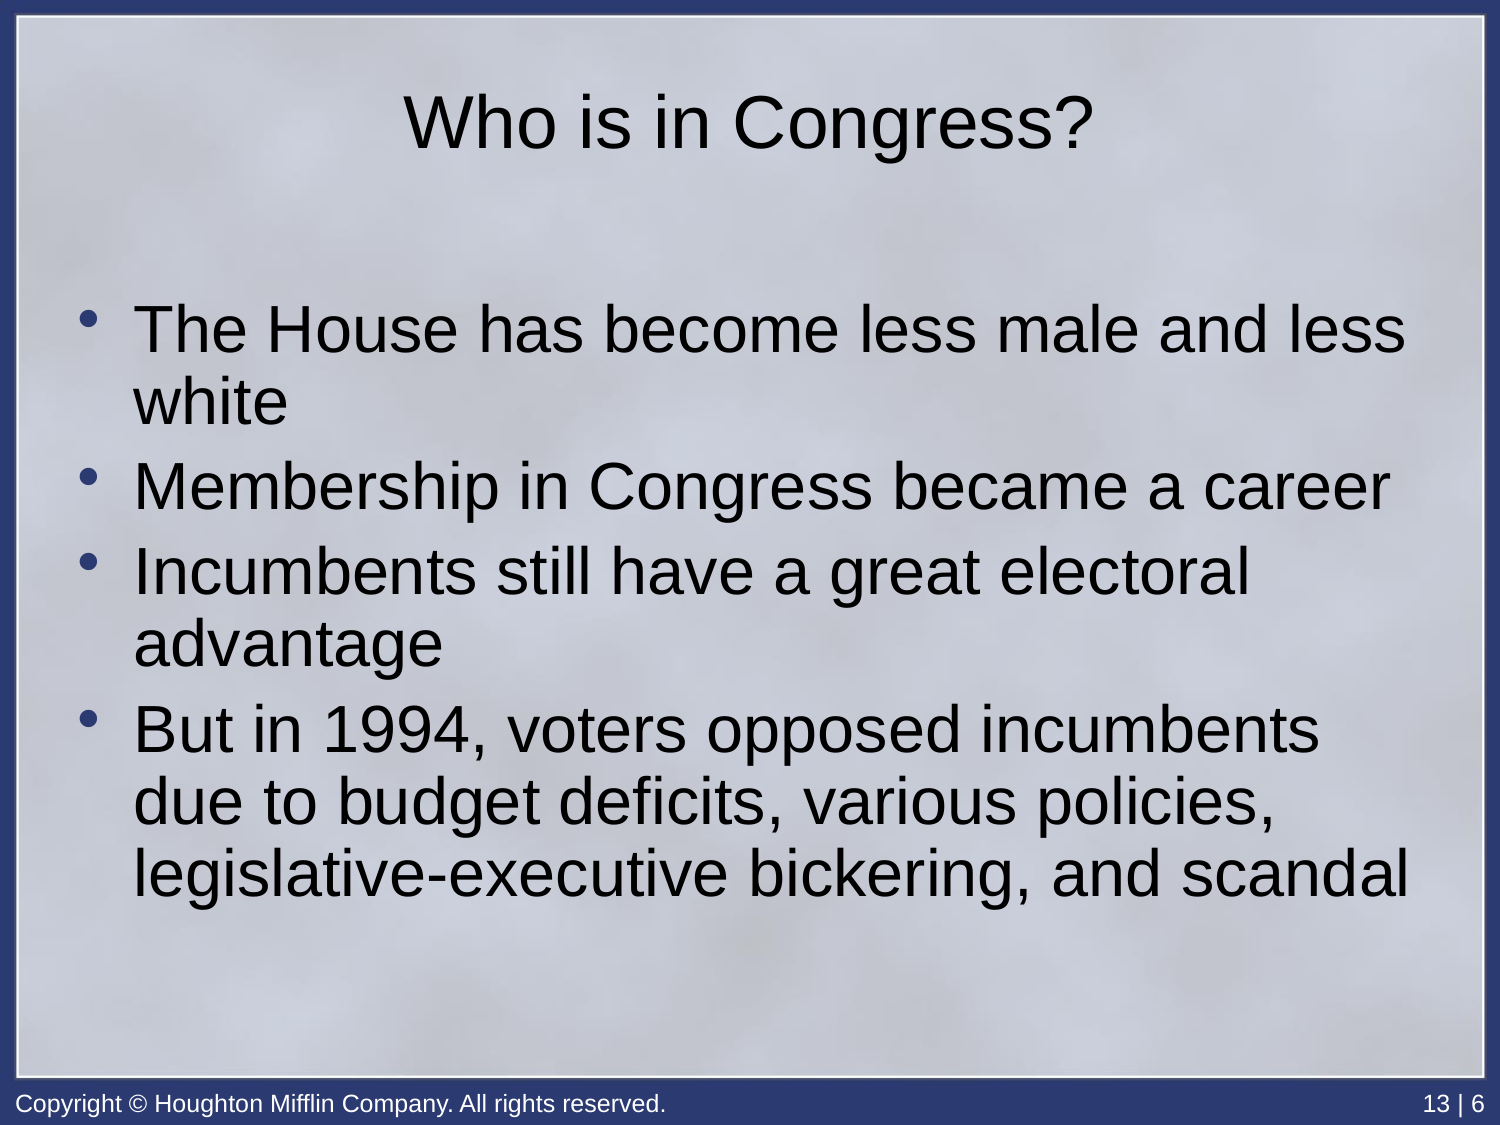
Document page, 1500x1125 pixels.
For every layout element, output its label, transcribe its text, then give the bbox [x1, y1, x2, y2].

list The House has become less male and less white Membership in Congress became a career Incumbents still have a great electoral advantage But in 1994, voters opposed incumbents due to budget deficits, various policies, legislative-executive bickering, and scandal [62, 287, 1438, 1001]
slide_number 13 | 6 [1187, 1080, 1500, 1119]
title Who is in Congress? [37, 17, 1463, 221]
footer Copyright © Houghton Mifflin Company. All rights reserved. [0, 1080, 751, 1119]
picture [0, 0, 1500, 1125]
